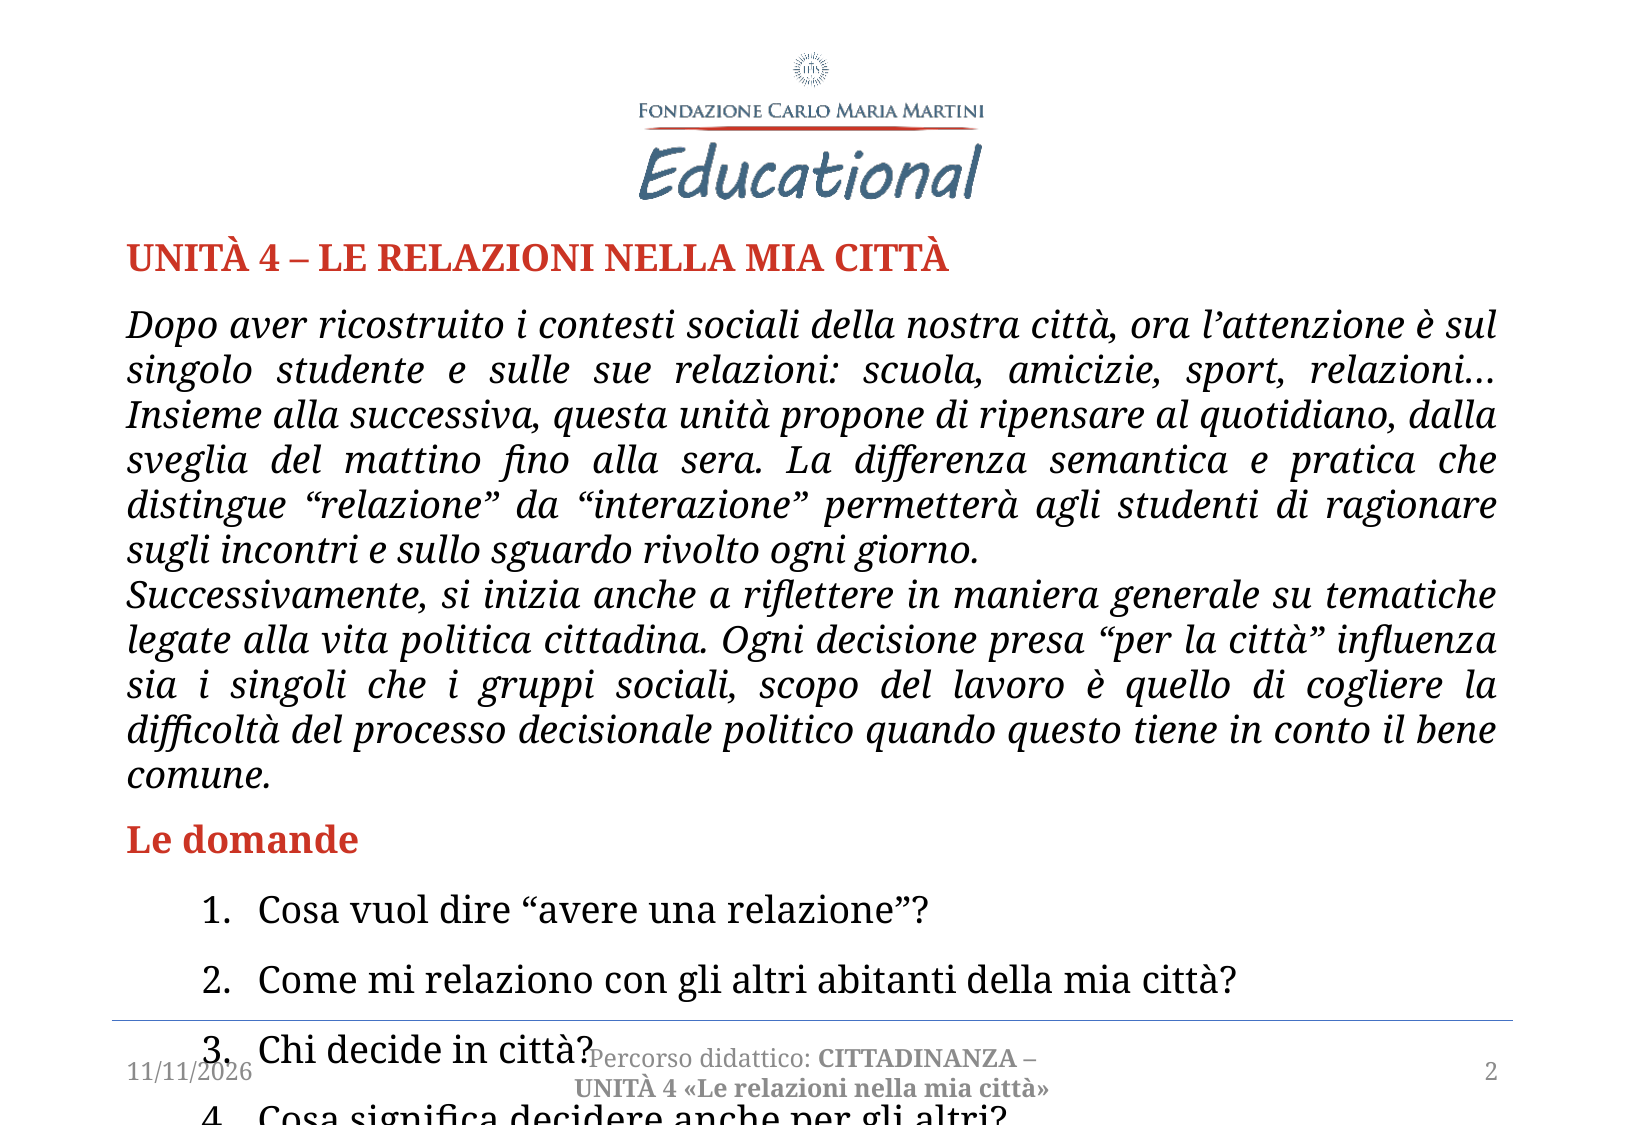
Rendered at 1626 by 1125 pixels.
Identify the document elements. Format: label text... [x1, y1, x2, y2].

text_box Unità 4 – Le relazioni nella mia città Dopo aver ricostruito i contesti sociali della nostra città, ora l’attenzione è sul singolo studente e sulle sue relazioni: scuola, amicizie, sport, relazioni… Insieme alla successiva, questa unità propone di ripensare al quotidiano, dalla sveglia del mattino fino alla sera. La differenza semantica e pratica che distingue “relazione” da “interazione” permetterà agli studenti di ragionare sugli incontri e sullo sguardo rivolto ogni giorno. Successivamente, si inizia anche a riflettere in maniera generale su tematiche legate alla vita politica cittadina. Ogni decisione presa “per la città” influenza sia i singoli che i gruppi sociali, scopo del lavoro è quello di cogliere la difficoltà del processo decisionale politico quando questo tiene in conto il bene comune. Le domande Cosa vuol dire “avere una relazione”? Come mi relaziono con gli altri abitanti della mia città? Chi decide in città? Cosa significa decidere anche per gli altri? [111, 226, 1514, 1125]
picture [632, 49, 993, 210]
